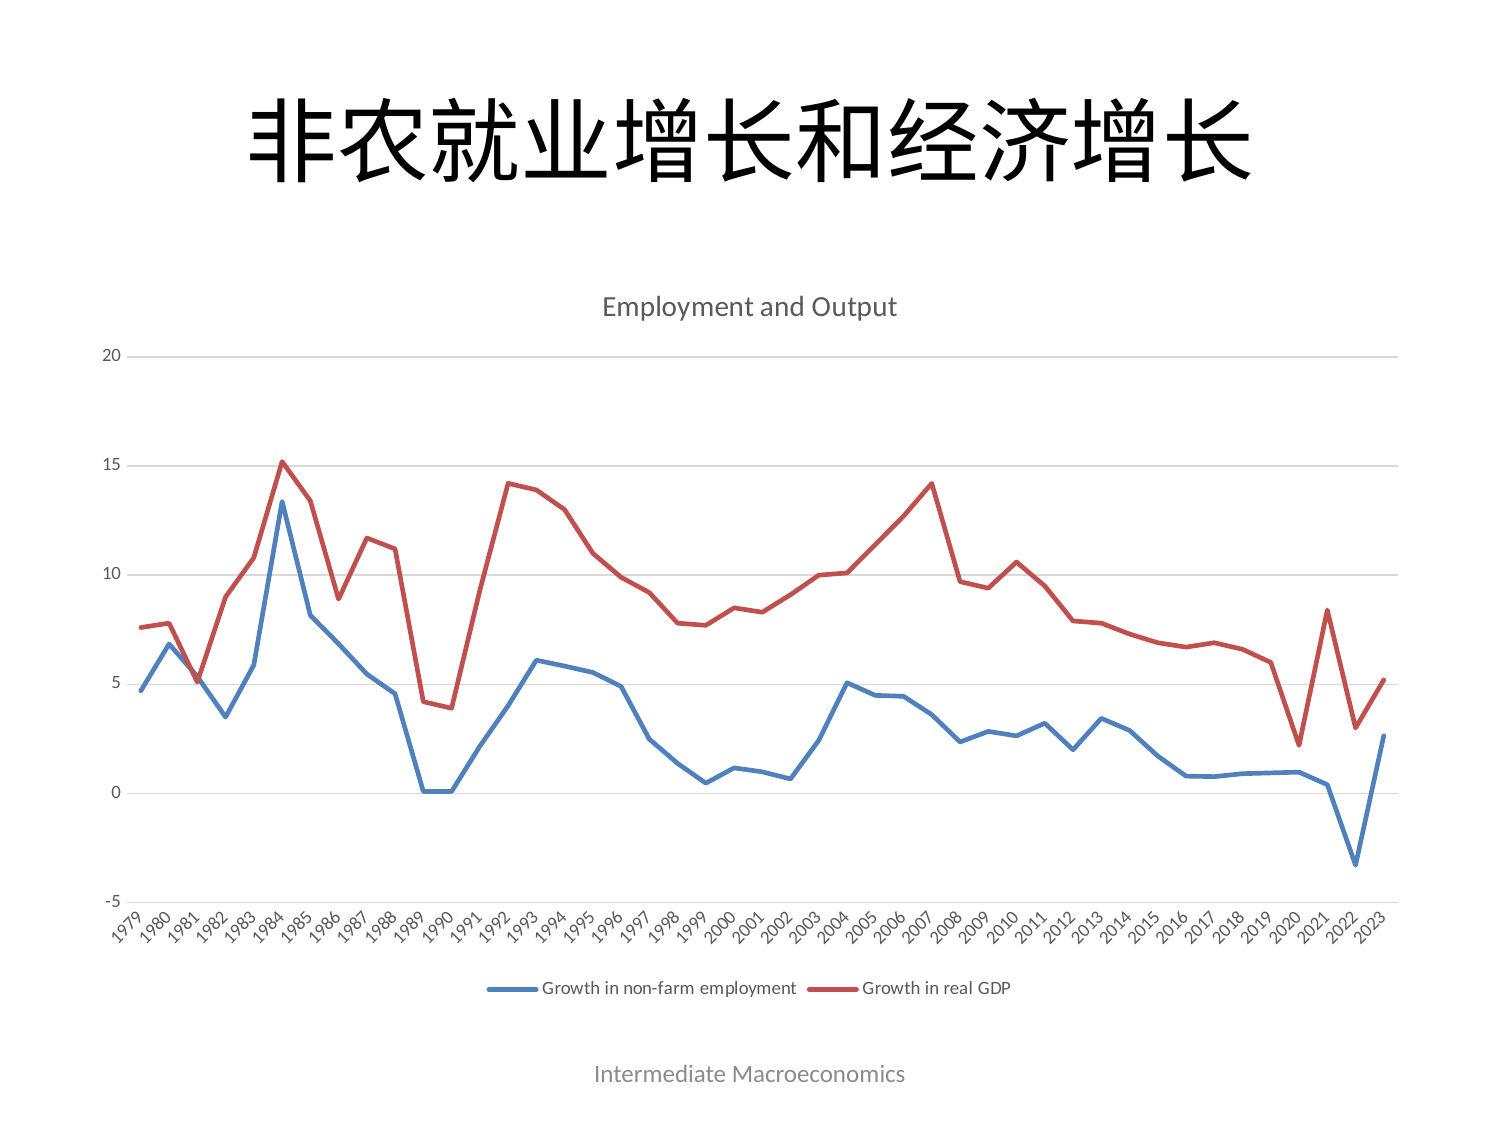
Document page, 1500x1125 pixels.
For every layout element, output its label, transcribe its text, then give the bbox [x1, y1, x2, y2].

footer Intermediate Macroeconomics [512, 1042, 988, 1103]
title 非农就业增长和经济增长 [75, 45, 1425, 233]
chart [74, 262, 1426, 1006]
